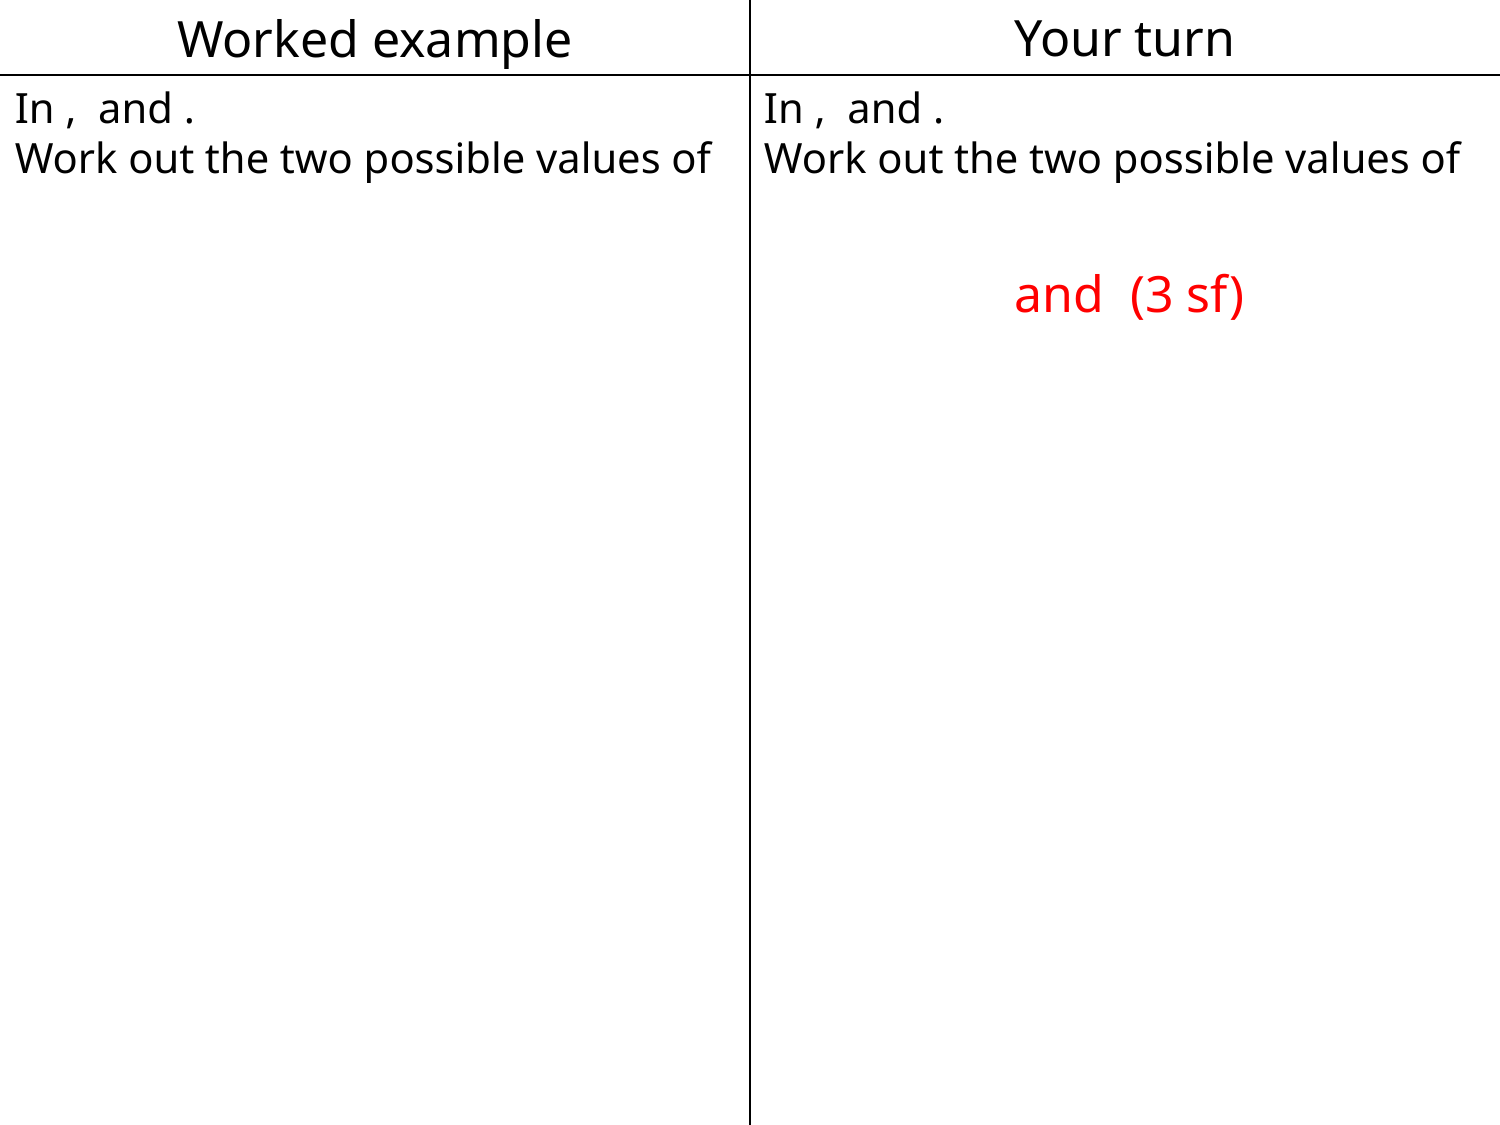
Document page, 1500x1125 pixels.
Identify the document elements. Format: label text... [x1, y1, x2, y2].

text_box Your turn [751, 0, 1500, 74]
text_box Worked example [0, 0, 749, 74]
